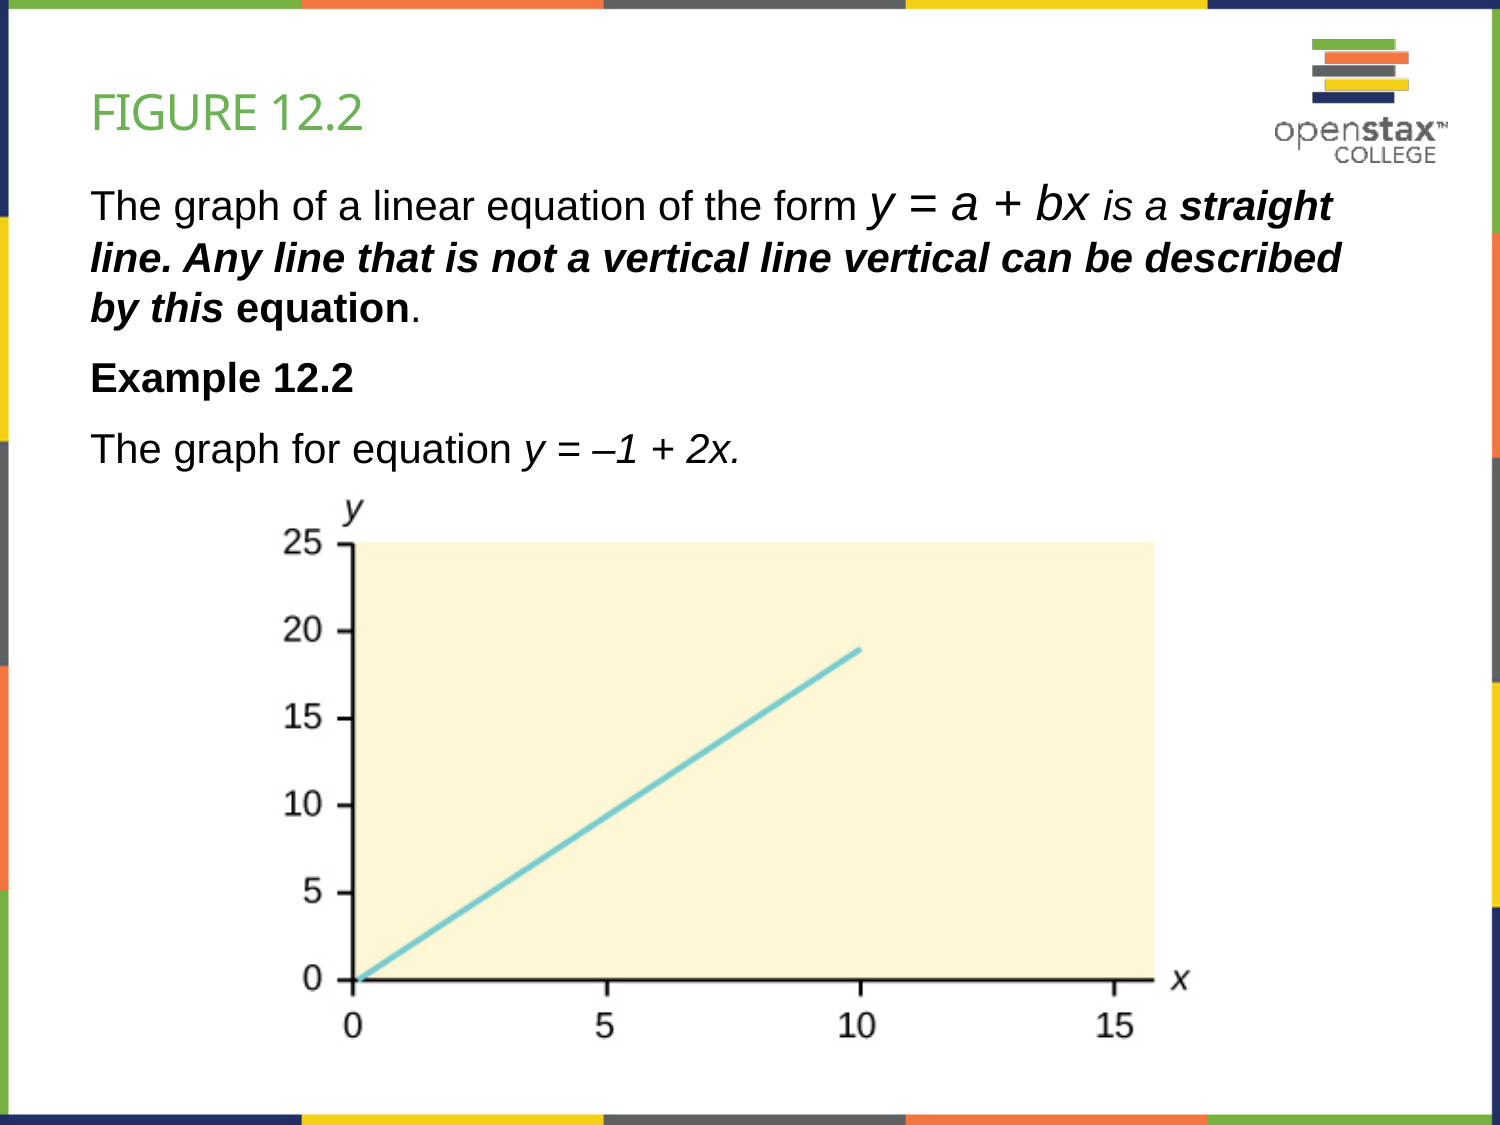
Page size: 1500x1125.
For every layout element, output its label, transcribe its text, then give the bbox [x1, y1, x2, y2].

title Figure 12.2 [75, 39, 1274, 148]
picture [0, 0, 1500, 1125]
list The graph of a linear equation of the form y = a + bx is a straight line. Any line that is not a vertical line vertical can be described by this equation. Example 12.2 The graph for equation y = –1 + 2x. [75, 162, 1398, 355]
